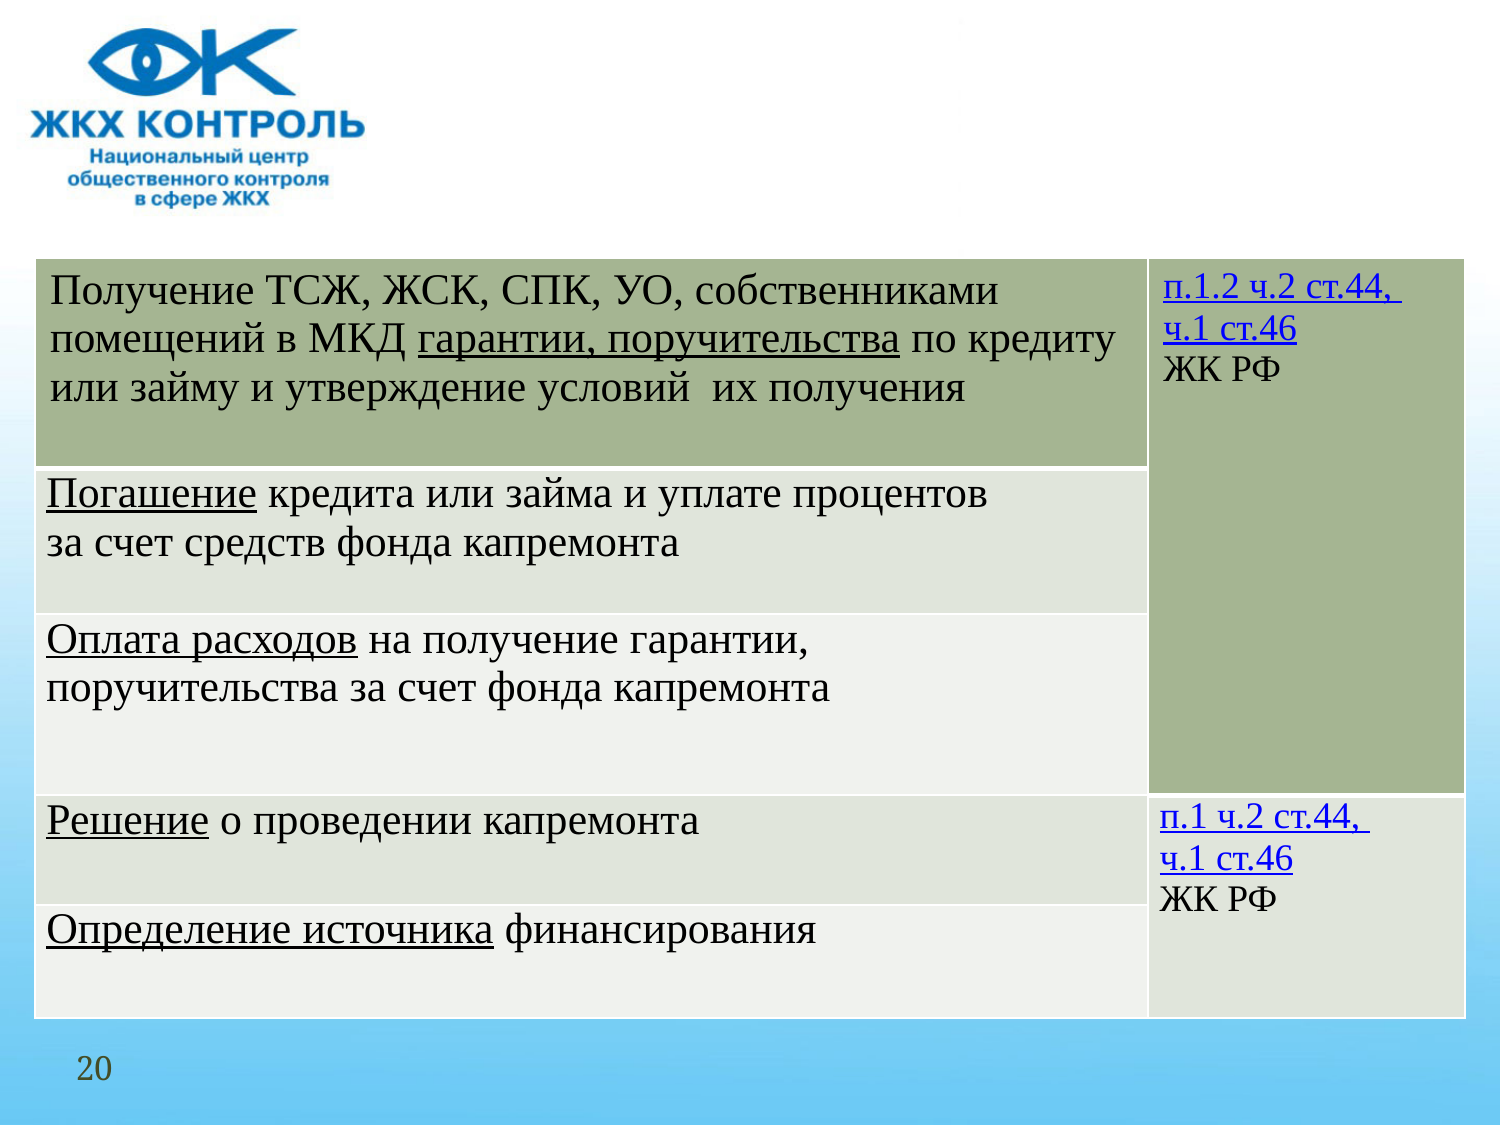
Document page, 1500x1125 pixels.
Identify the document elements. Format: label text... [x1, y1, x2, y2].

table_cell п.1 ч.2 ст.44, ч.1 ст.46 ЖК РФ [1149, 798, 1464, 1017]
table_header Получение ТСЖ, ЖСК, СПК, УО, собственниками помещений в МКД гарантии, поручительства по кредиту или займу и утверждение условий их получения [36, 259, 1147, 466]
list [41, 82, 1477, 1067]
table_header п.1.2 ч.2 ст.44, ч.1 ст.46 ЖК РФ [1149, 259, 1464, 793]
table_cell Погашение кредита или займа и уплате процентов за счет средств фонда капремонта [36, 471, 1147, 613]
table_cell Оплата расходов на получение гарантии, поручительства за счет фонда капремонта [36, 615, 1147, 794]
slide_number 20 [53, 1040, 136, 1100]
picture [0, 0, 1500, 1125]
table_cell Решение о проведении капремонта [36, 796, 1147, 904]
table_cell Определение источника финансирования [36, 906, 1147, 1017]
